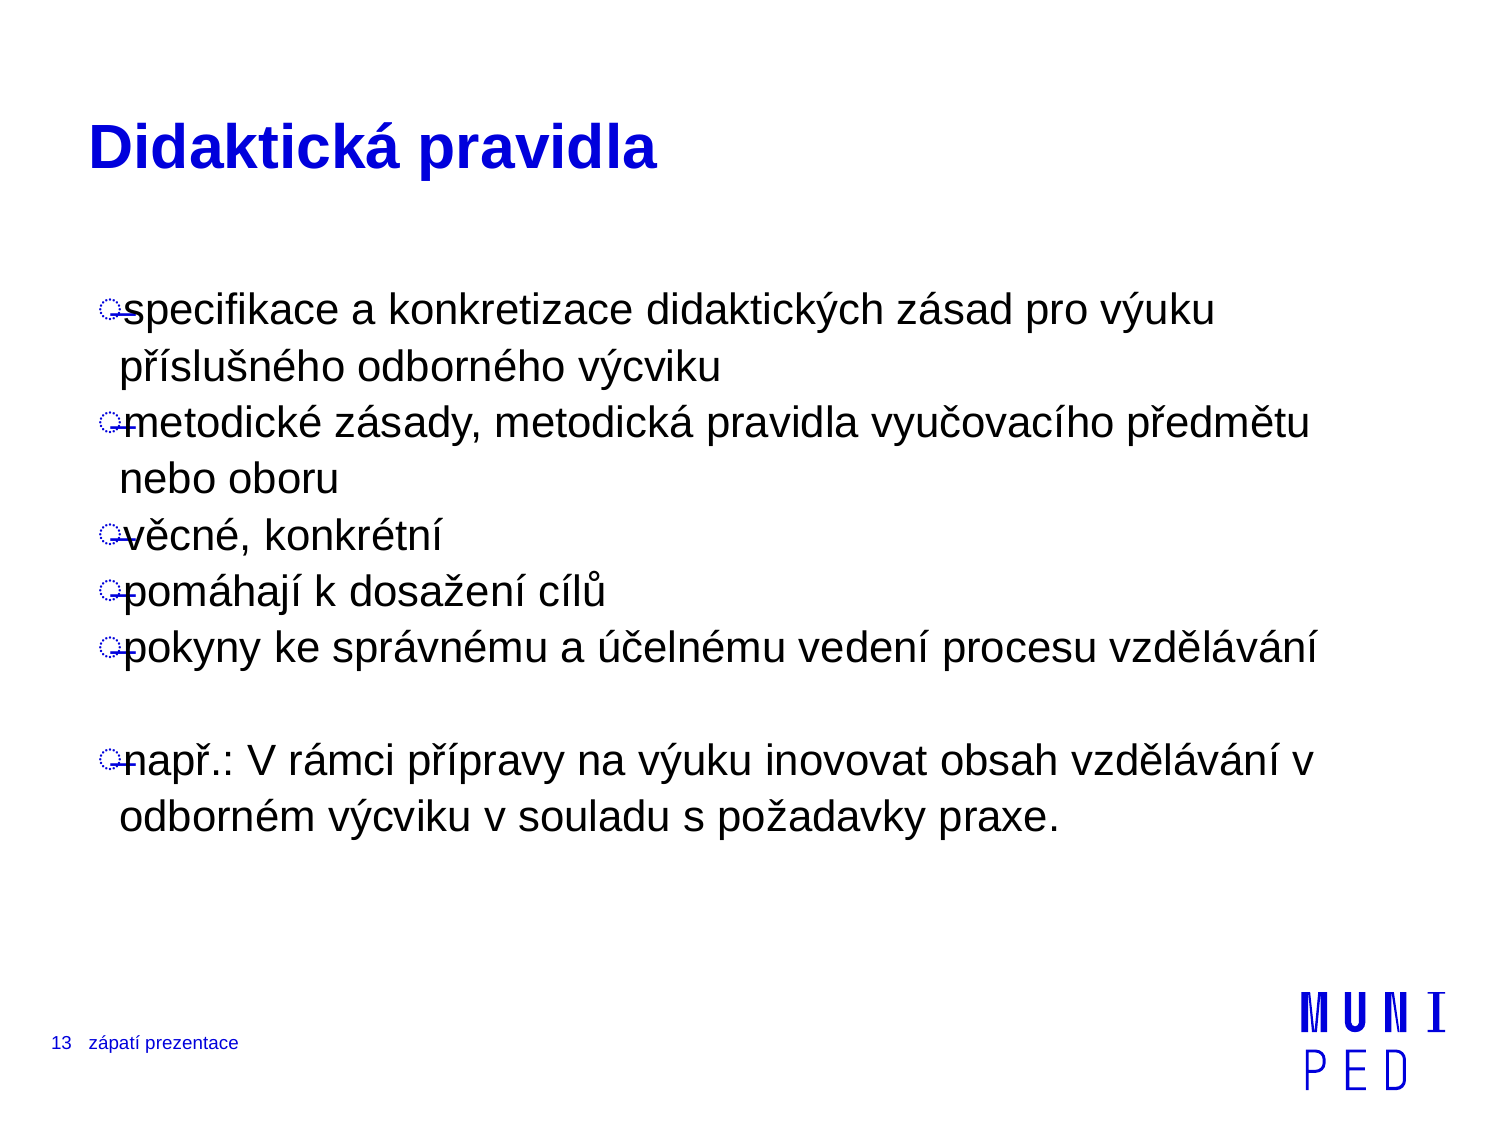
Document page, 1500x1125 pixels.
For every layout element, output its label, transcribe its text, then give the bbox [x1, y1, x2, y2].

list specifikace a konkretizace didaktických zásad pro výuku příslušného odborného výcviku metodické zásady, metodická pravidla vyučovacího předmětu nebo oboru věcné, konkrétní pomáhají k dosažení cílů pokyny ke správnému a účelnému vedení procesu vzdělávání např.: V rámci přípravy na výuku inovovat obsah vzdělávání v odborném výcviku v souladu s požadavky praxe. [88, 277, 1412, 957]
title Didaktická pravidla [88, 118, 1412, 193]
footer zápatí prezentace [88, 1021, 1063, 1063]
slide_number 13 [50, 1021, 82, 1063]
